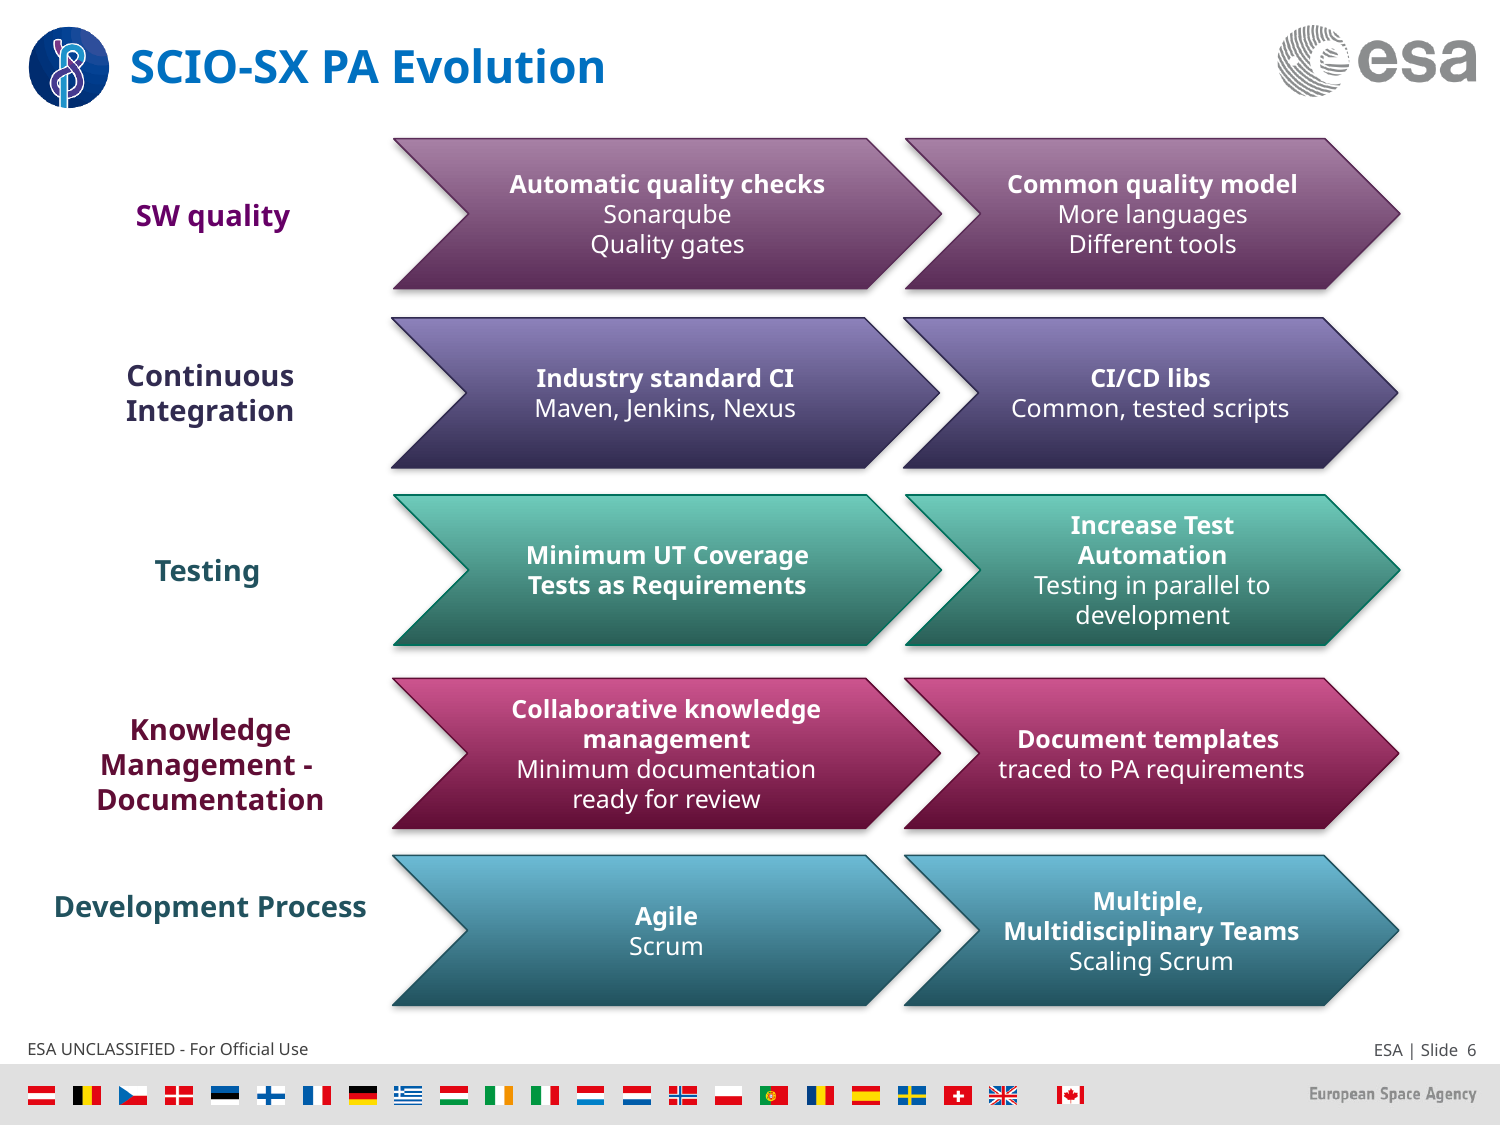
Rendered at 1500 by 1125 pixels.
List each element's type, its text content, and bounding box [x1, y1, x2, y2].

text_box Automatic quality checks Sonarqube Quality gates [393, 137, 943, 290]
text_box Multiple, Multidisciplinary Teams Scaling Scrum [903, 854, 1400, 1007]
text_box Increase Test Automation Testing in parallel to development [904, 494, 1401, 646]
text_box Knowledge Management - Documentation [63, 703, 358, 824]
text_box Continuous Integration [63, 349, 358, 435]
text_box Collaborative knowledge management Minimum documentation ready for review [391, 677, 942, 830]
text_box Document templates traced to PA requirements [903, 677, 1400, 830]
text_box Industry standard CI Maven, Jenkins, Nexus [390, 317, 941, 469]
text_box Minimum UT Coverage Tests as Requirements [393, 494, 943, 646]
text_box CI/CD libs Common, tested scripts [902, 317, 1399, 469]
title SCIO-SX PA Evolution [114, 29, 1268, 101]
picture [27, 25, 110, 109]
text_box Common quality model More languages Different tools [904, 137, 1401, 290]
text_box Development Process [35, 880, 386, 931]
picture [1277, 25, 1477, 109]
text_box Testing [60, 544, 355, 595]
text_box Agile Scrum [391, 854, 942, 1007]
picture [0, 1064, 1500, 1125]
text_box SW quality [66, 190, 361, 240]
